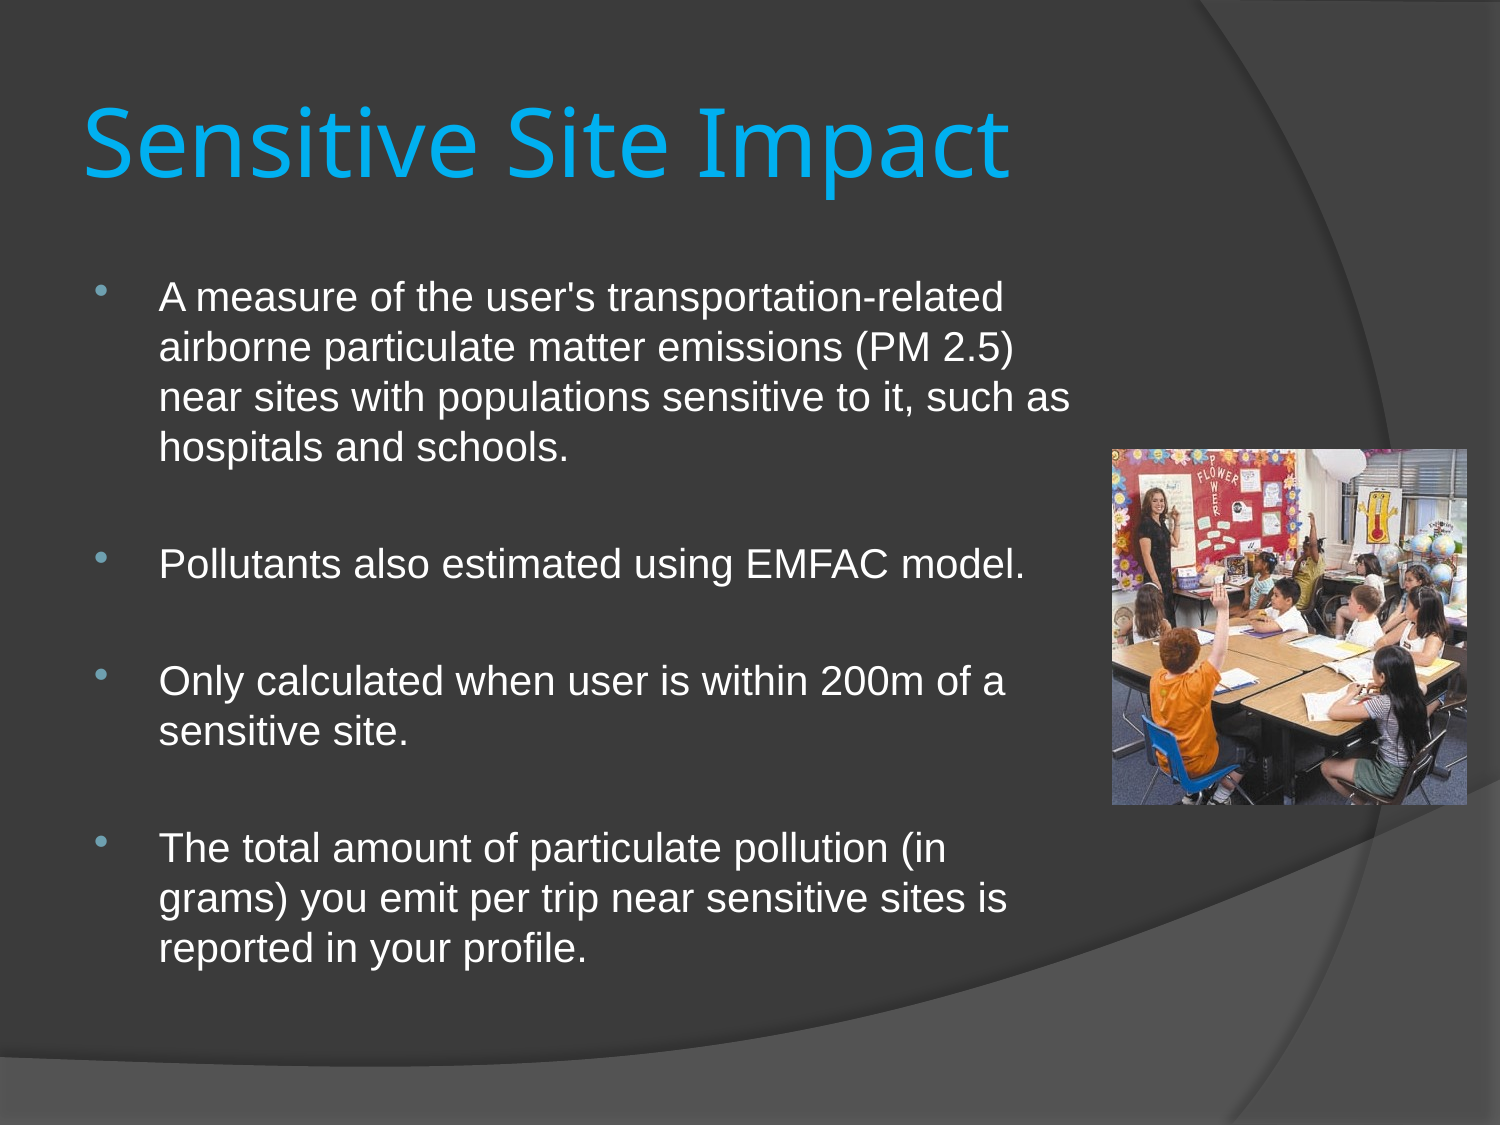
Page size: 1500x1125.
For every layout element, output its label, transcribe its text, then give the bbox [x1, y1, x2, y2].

list A measure of the user's transportation-related airborne particulate matter emissions (PM 2.5) near sites with populations sensitive to it, such as hospitals and schools. Pollutants also estimated using EMFAC model. Only calculated when user is within 200m of a sensitive site. The total amount of particulate pollution (in grams) you emit per trip near sensitive sites is reported in your profile. [75, 262, 1100, 1005]
title Sensitive Site Impact [75, 45, 1300, 233]
picture [1112, 449, 1467, 805]
